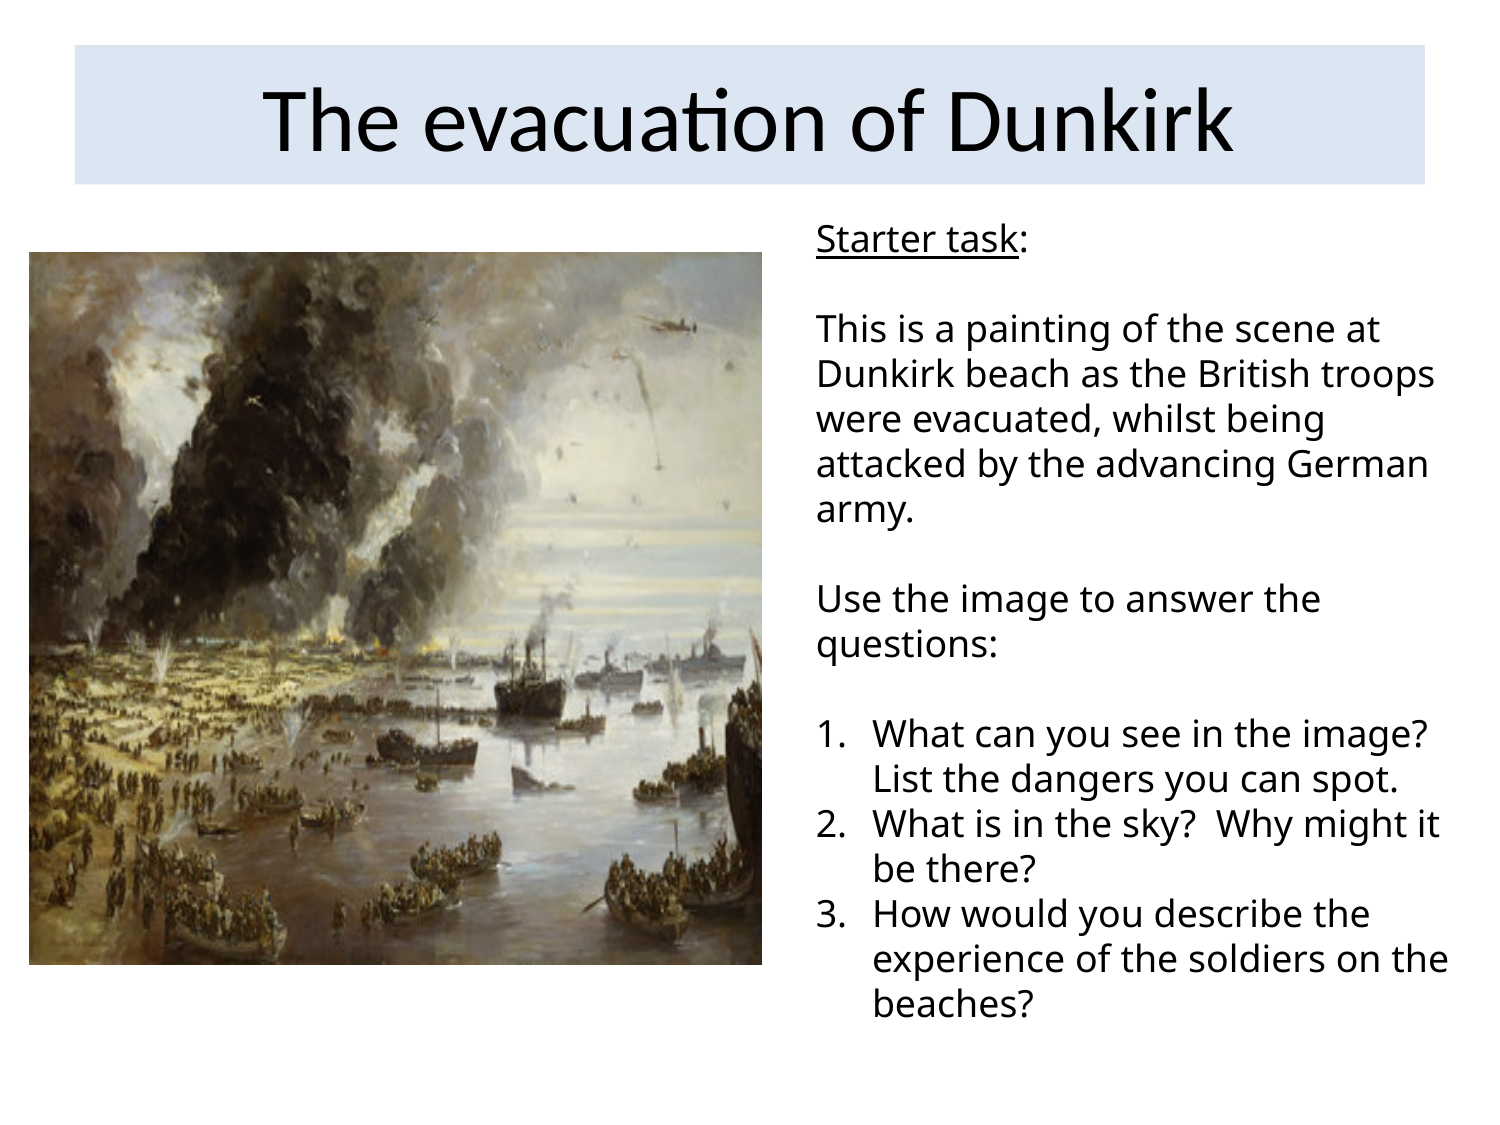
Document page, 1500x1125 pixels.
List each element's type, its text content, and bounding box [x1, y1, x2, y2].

picture [29, 252, 763, 965]
text_box Starter task: This is a painting of the scene at Dunkirk beach as the British troops were evacuated, whilst being attacked by the advancing German army. Use the image to answer the questions: What can you see in the image? List the dangers you can spot. What is in the sky? Why might it be there? How would you describe the experience of the soldiers on the beaches? [801, 208, 1471, 1033]
text_box The evacuation of Dunkirk [74, 45, 1425, 185]
